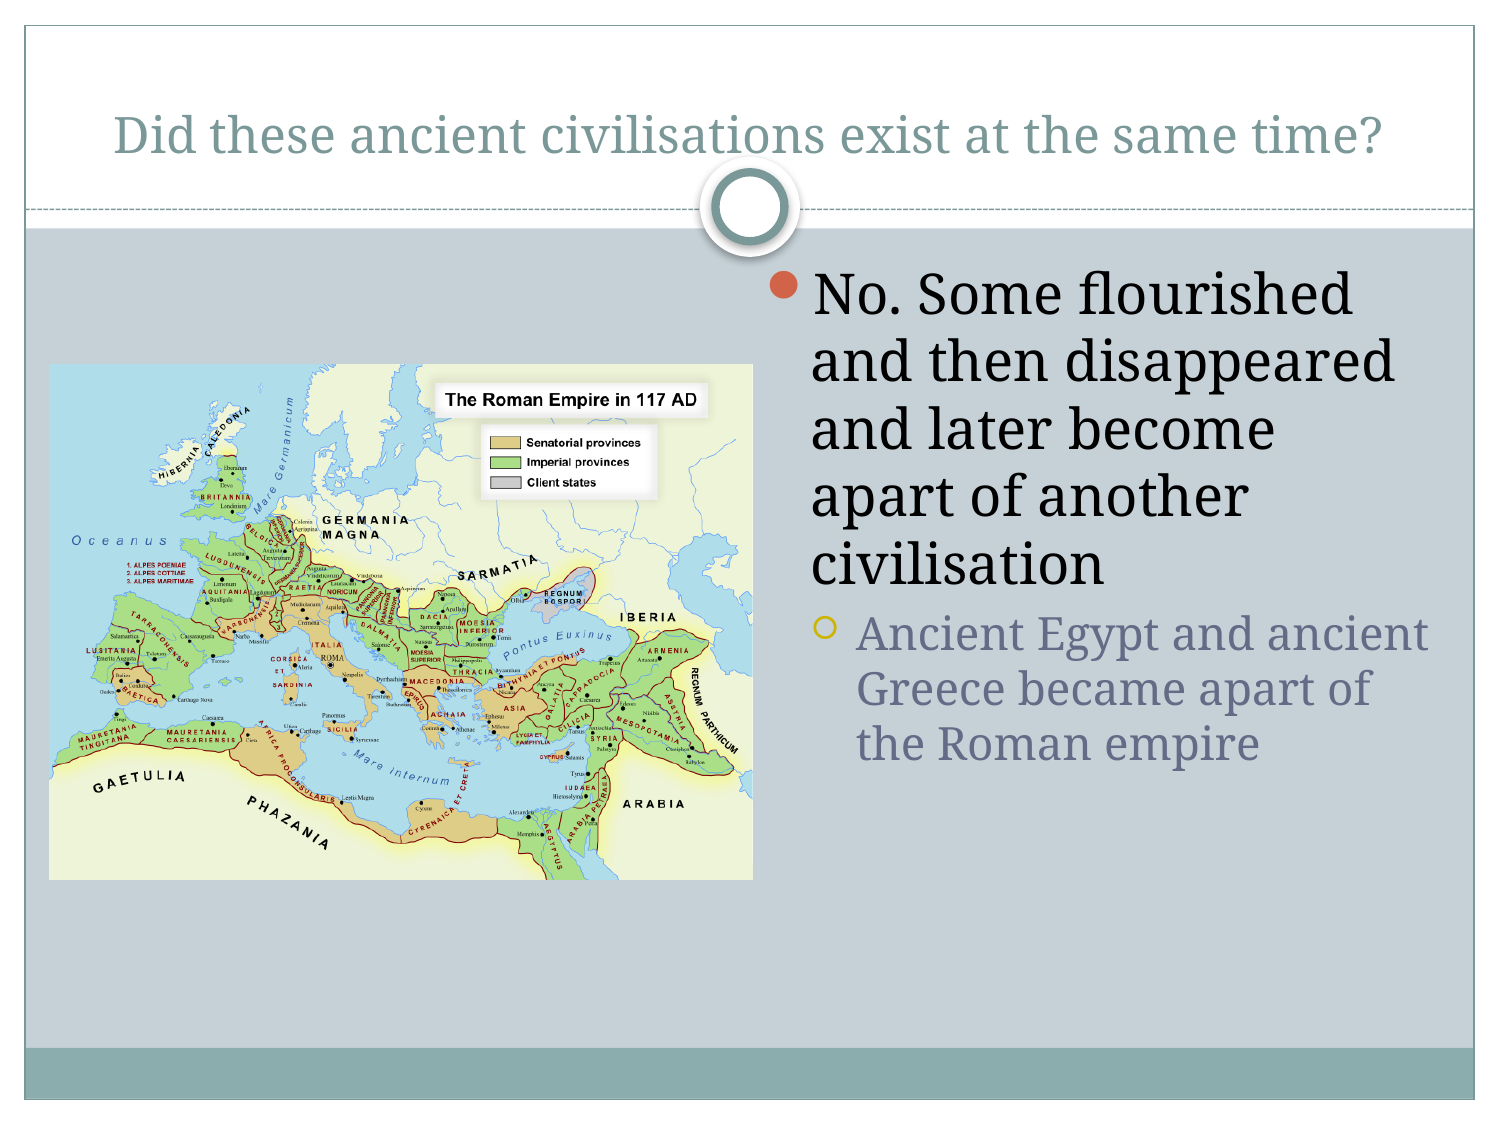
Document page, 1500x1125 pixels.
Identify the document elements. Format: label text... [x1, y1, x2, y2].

picture [49, 363, 753, 881]
title Did these ancient civilisations exist at the same time? [49, 46, 1450, 171]
list No. Some flourished and then disappeared and later become apart of another civilisation Ancient Egypt and ancient Greece became apart of the Roman empire [751, 250, 1445, 1001]
